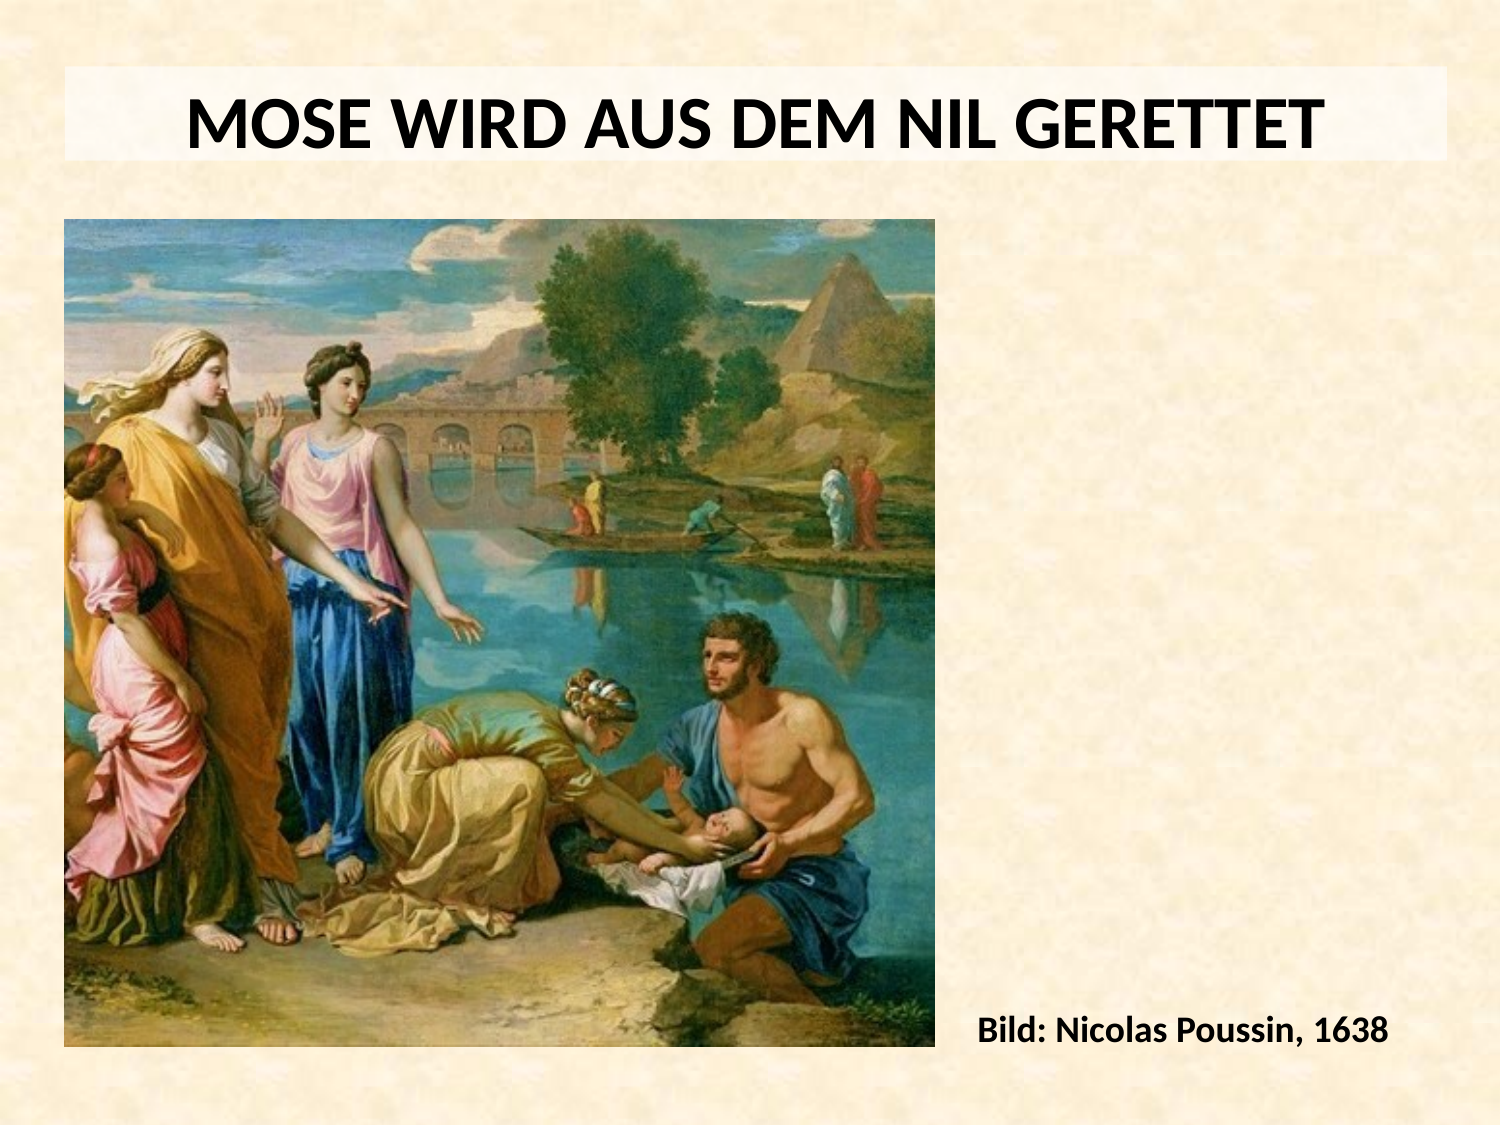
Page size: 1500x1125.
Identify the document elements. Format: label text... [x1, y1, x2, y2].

text_box MOSE WIRD AUS DEM NIL GERETTET [64, 66, 1447, 161]
text_box Bild: Nicolas Poussin, 1638 [962, 997, 1436, 1058]
picture [0, 0, 1500, 1125]
